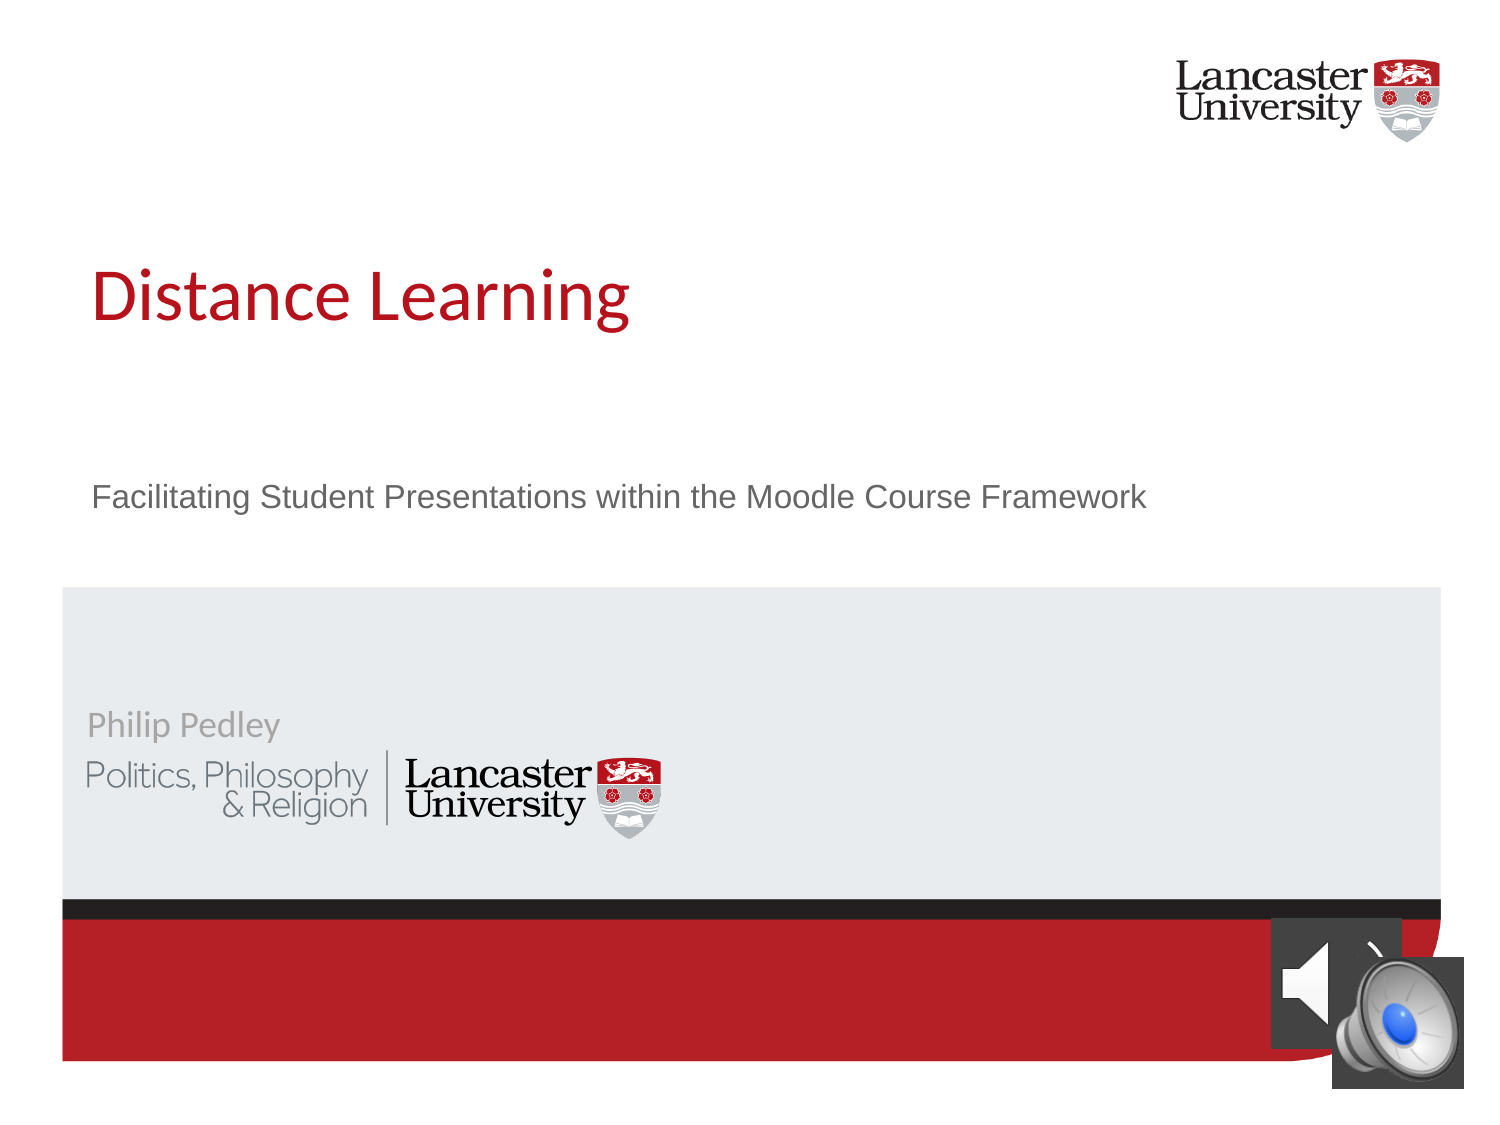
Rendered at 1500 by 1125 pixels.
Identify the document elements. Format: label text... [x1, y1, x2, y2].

title Distance Learning [76, 255, 1424, 422]
text_box Philip Pedley [72, 692, 398, 753]
subtitle Facilitating Student Presentations within the Moodle Course Framework [76, 468, 1424, 587]
picture [0, 0, 1500, 1125]
